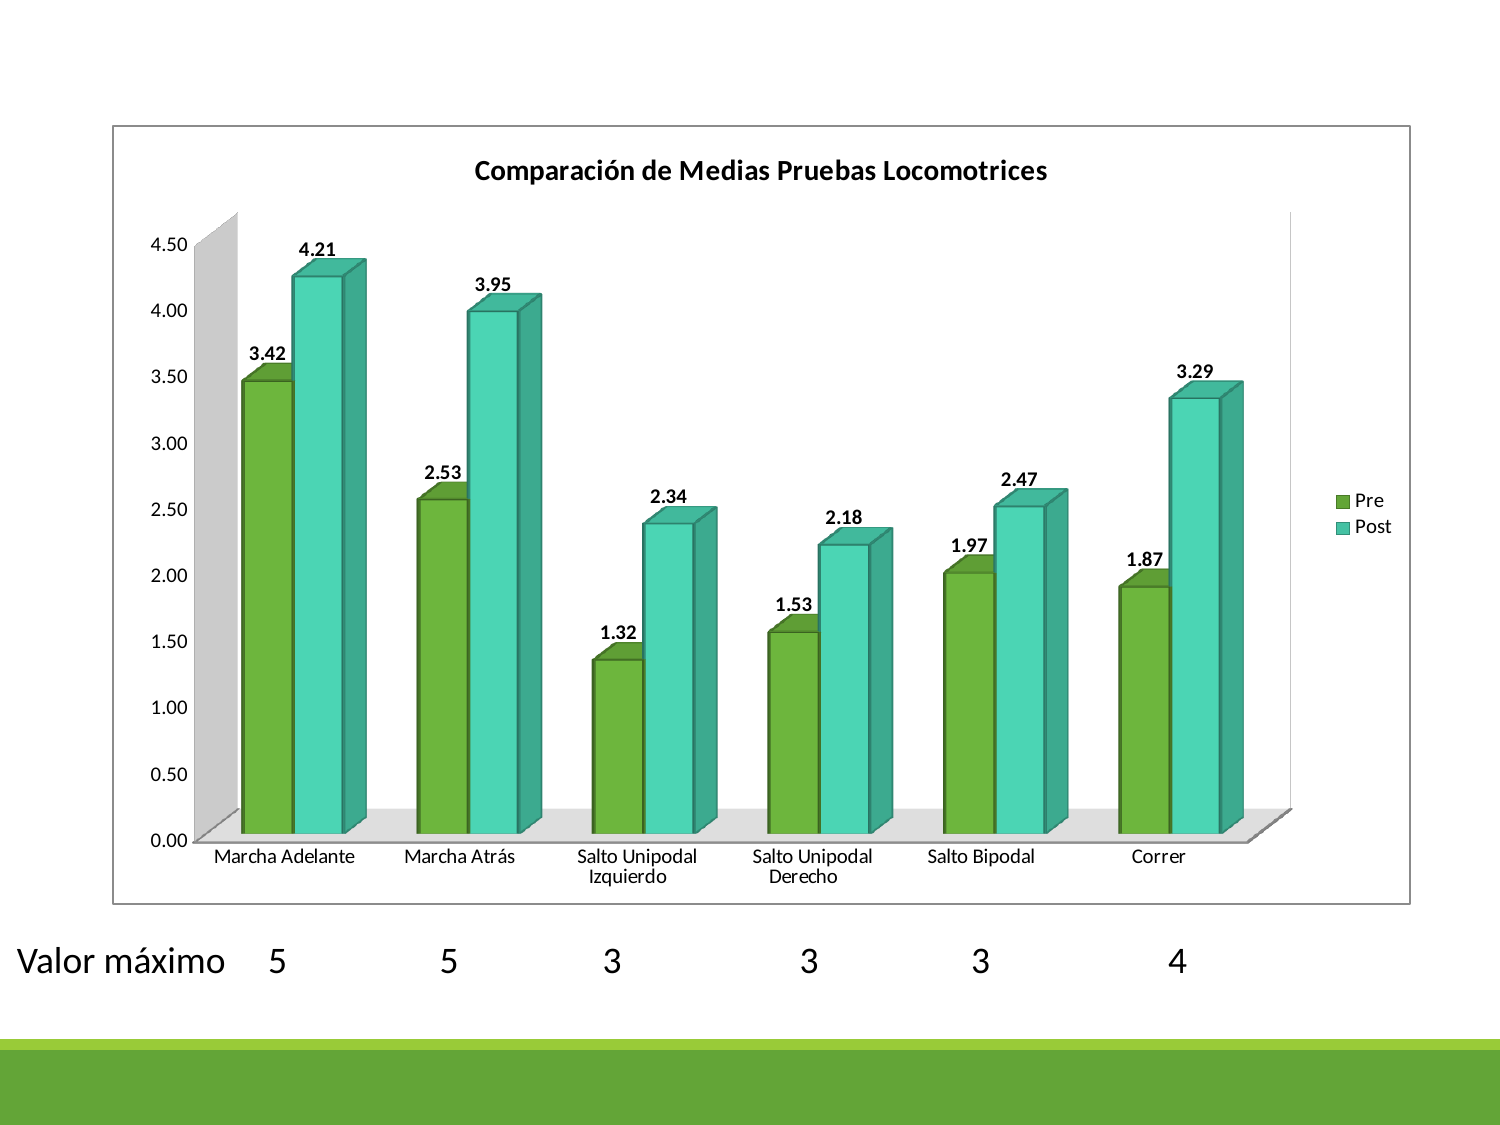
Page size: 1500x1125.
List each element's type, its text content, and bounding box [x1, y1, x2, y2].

text_box Valor máximo 5 5 3 3 3 4 [2, 928, 1205, 989]
chart [111, 124, 1412, 906]
